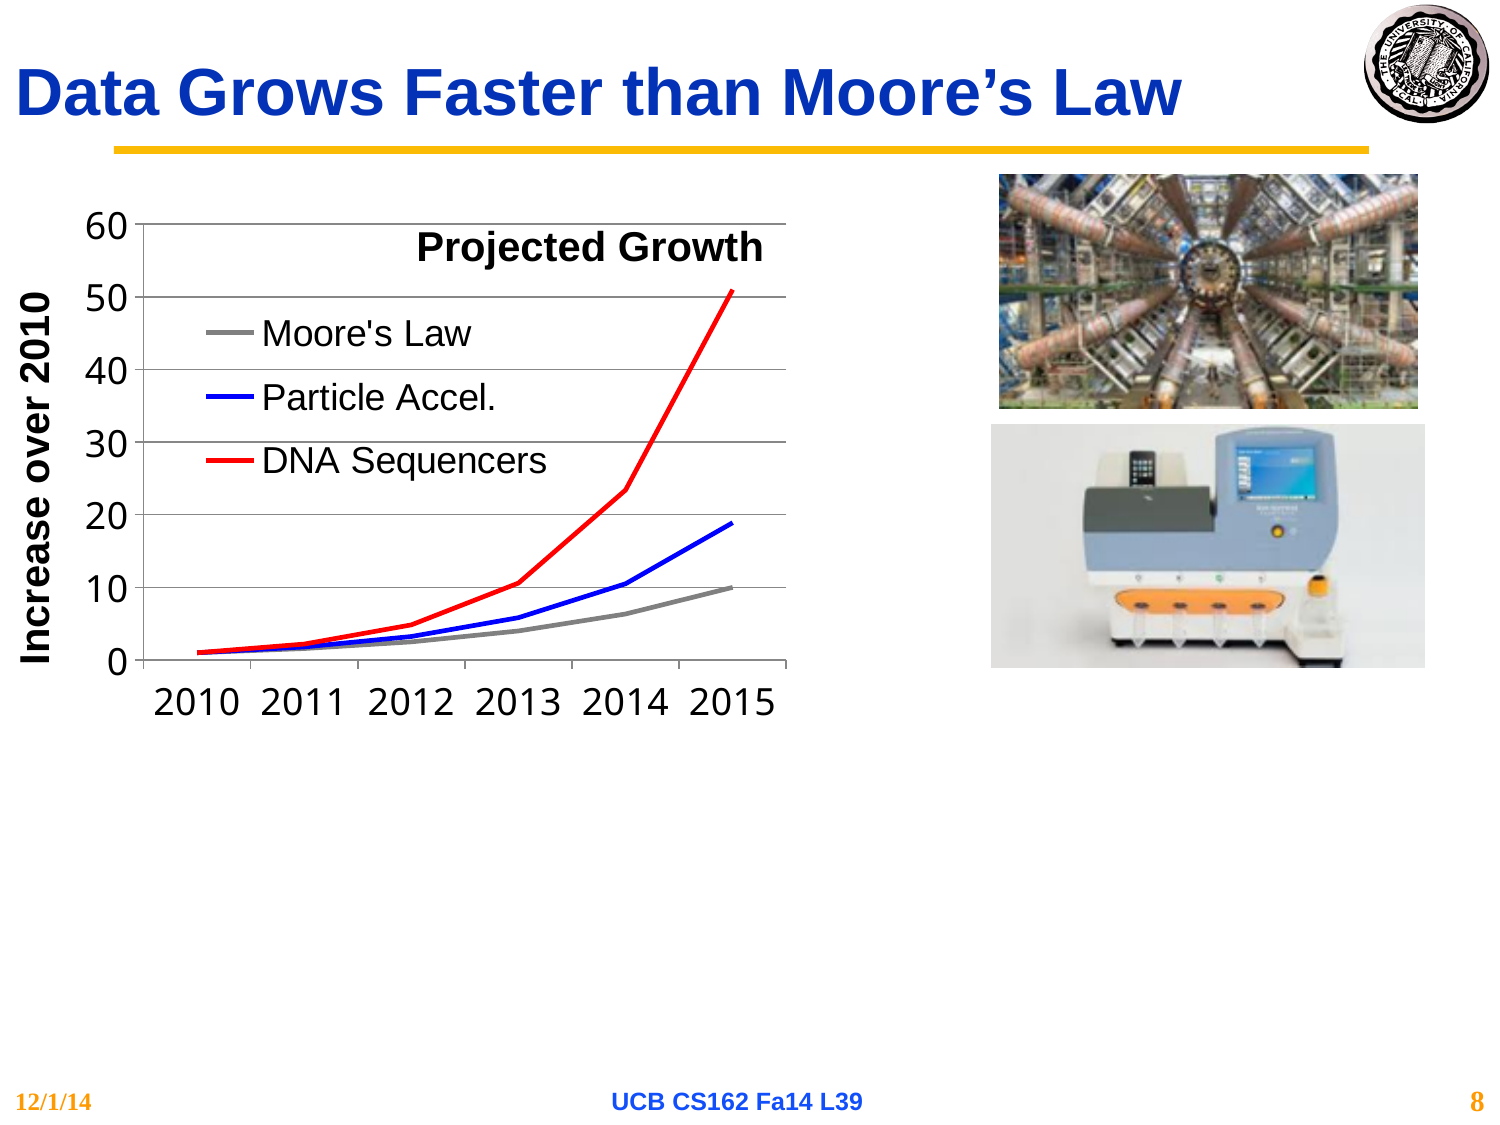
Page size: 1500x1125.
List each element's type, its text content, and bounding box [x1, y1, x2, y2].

chart [62, 187, 1188, 738]
text_box Increase over 2010 [0, 276, 57, 681]
footer UCB CS162 Fa14 L39 [499, 1074, 976, 1125]
picture [1188, 424, 1426, 668]
title Data Grows Faster than Moore’s Law [0, 0, 1500, 188]
picture [999, 174, 1418, 409]
slide_number 8 [1412, 1074, 1500, 1125]
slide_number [0, 1074, 251, 1125]
